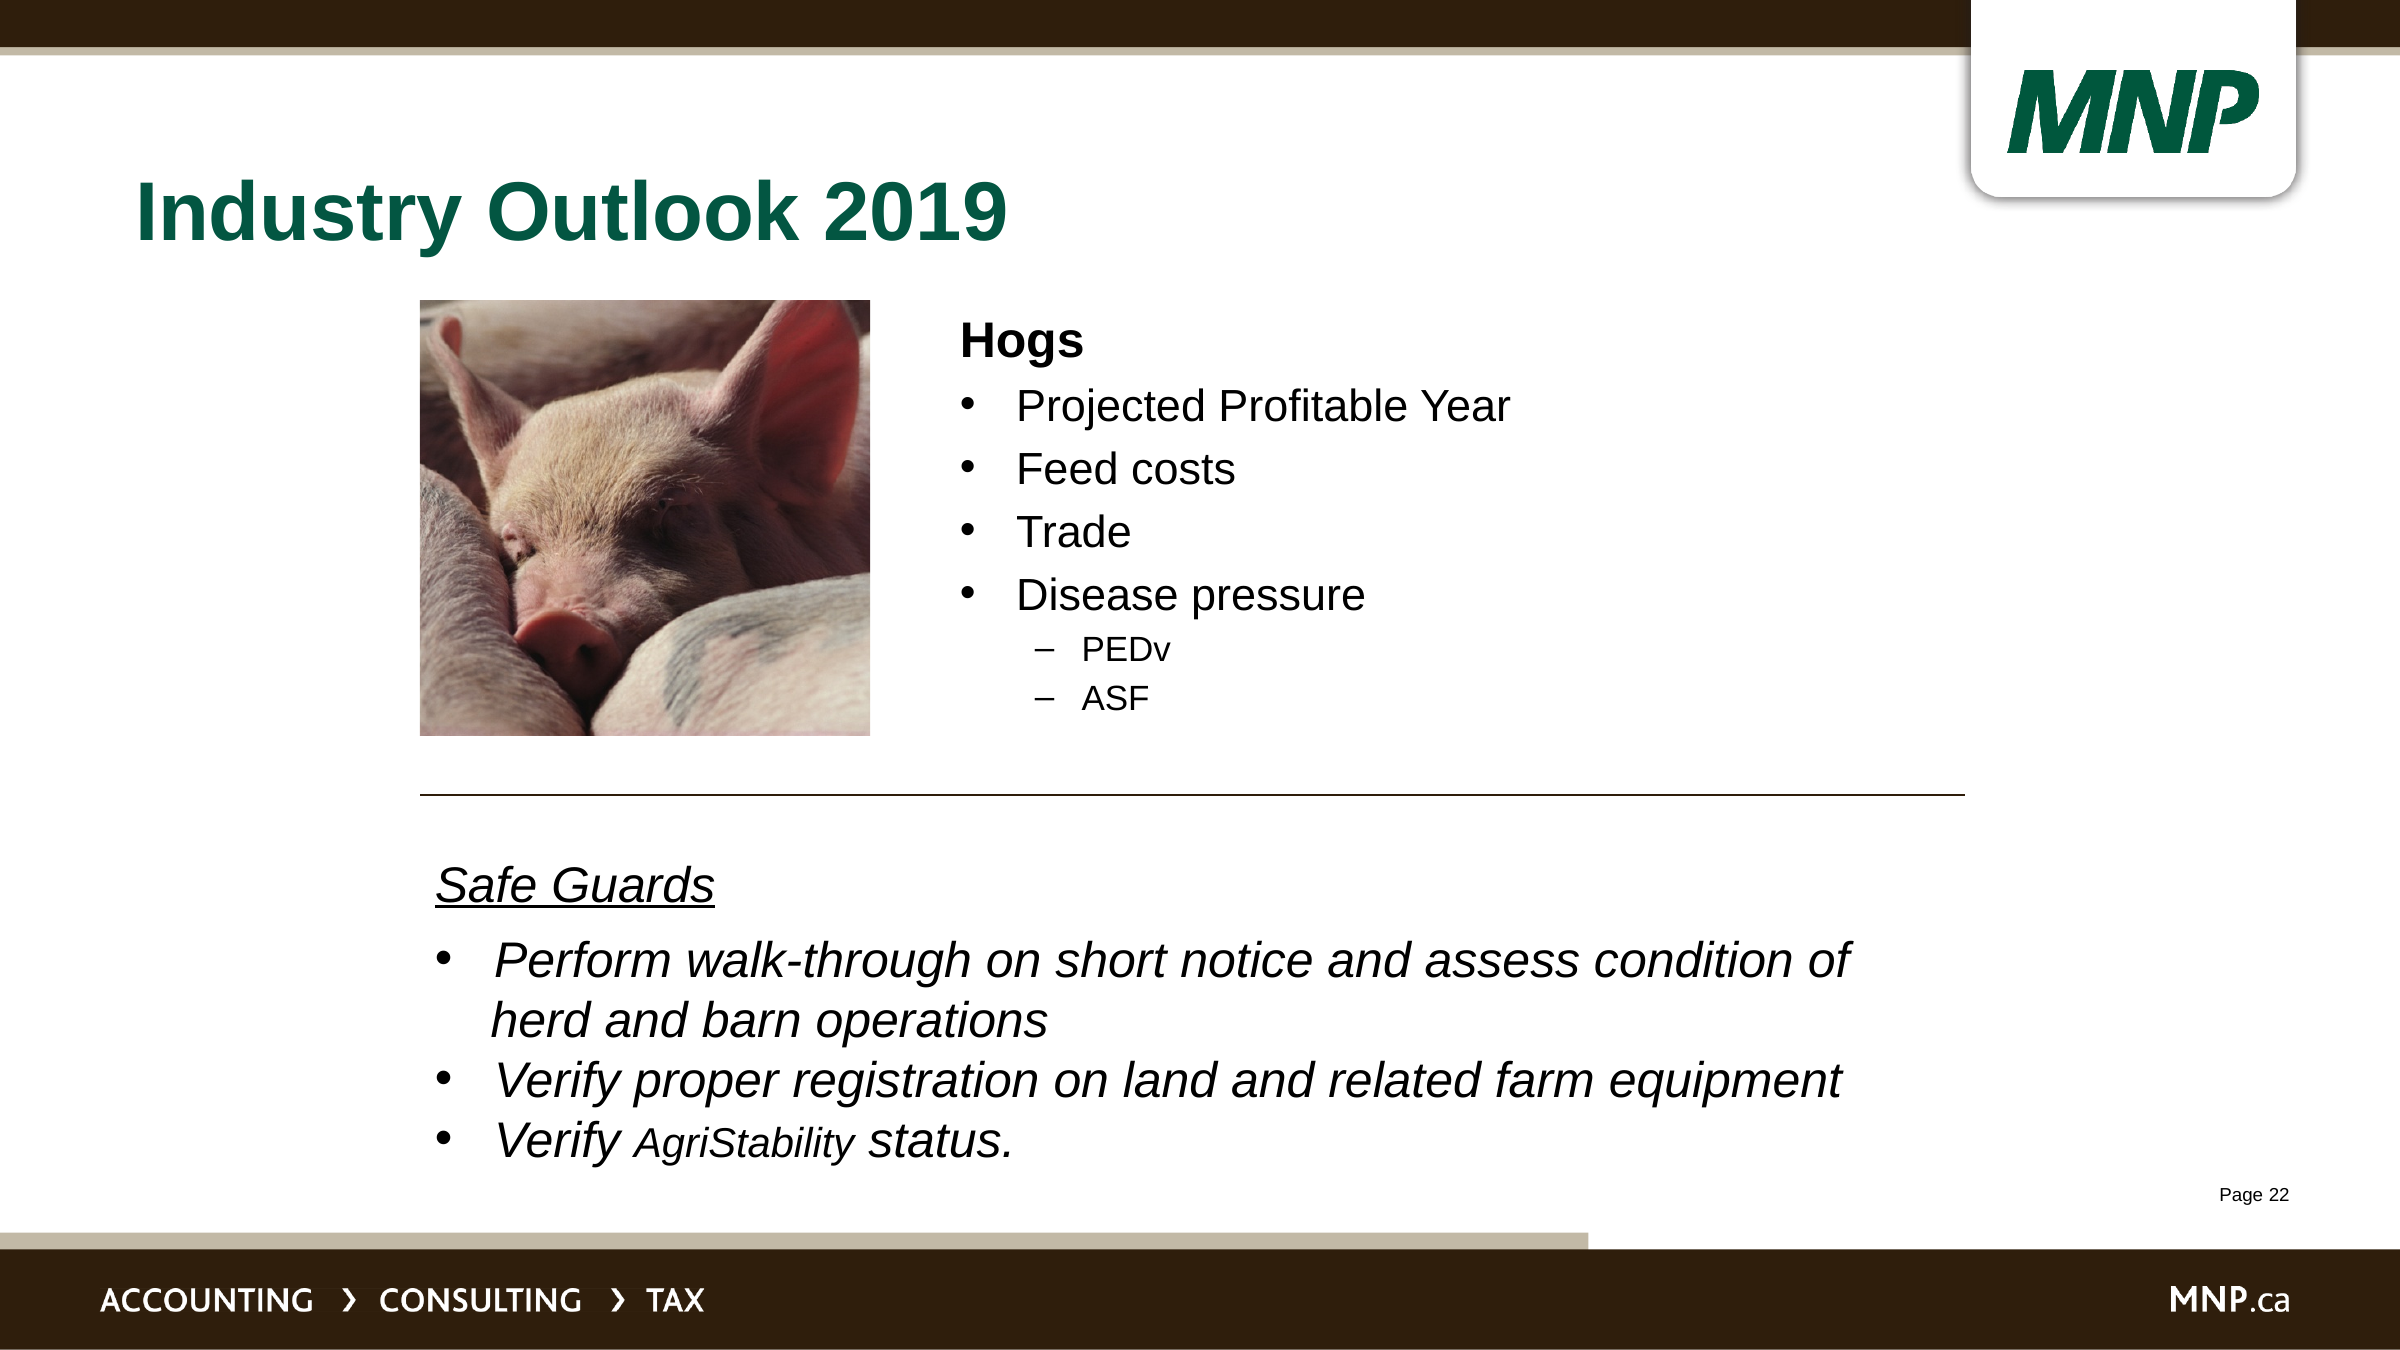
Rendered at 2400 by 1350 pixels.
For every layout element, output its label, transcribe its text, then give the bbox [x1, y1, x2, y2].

text_box Safe Guards Perform walk-through on short notice and assess condition of herd and barn operations Verify proper registration on land and related farm equipment Verify AgriStability status. [419, 844, 2303, 1175]
picture [1955, 0, 2311, 212]
picture [99, 1288, 705, 1312]
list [419, 299, 871, 736]
title Industry Outlook 2019 [120, 134, 1840, 279]
picture [2171, 1286, 2289, 1312]
text_box Hogs Projected Profitable Year Feed costs Trade Disease pressure PEDv ASF [944, 299, 2025, 830]
